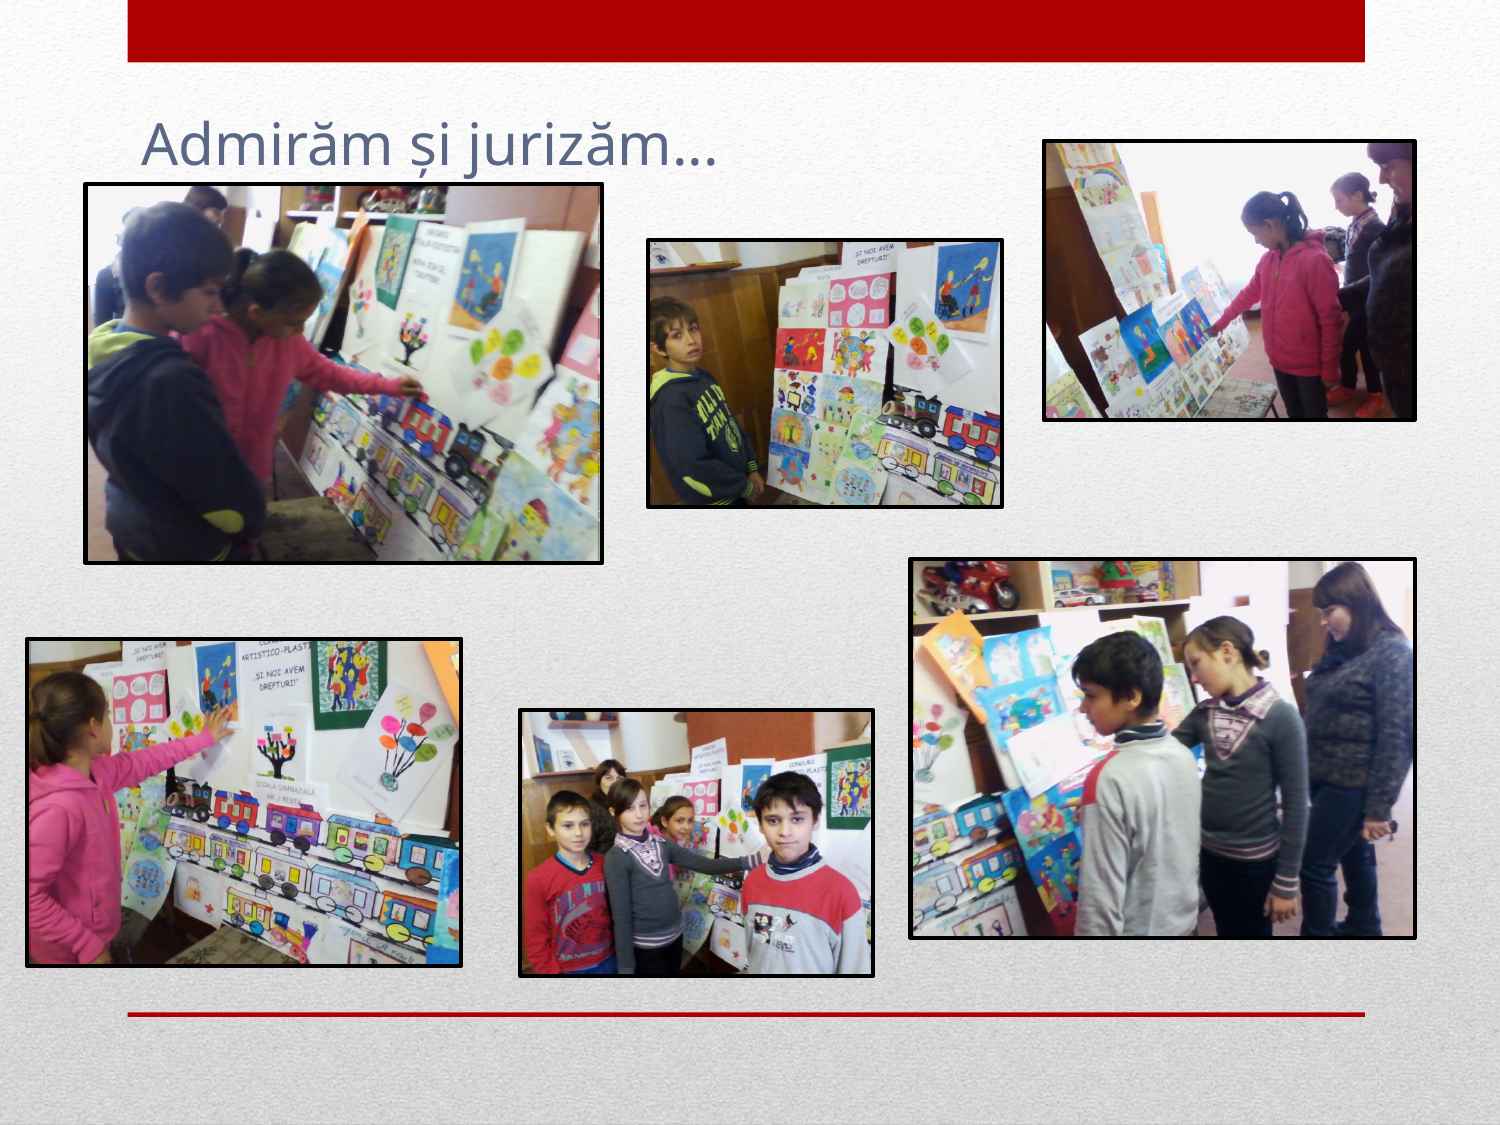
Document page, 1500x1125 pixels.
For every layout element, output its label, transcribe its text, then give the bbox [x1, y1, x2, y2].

picture [911, 559, 1414, 937]
picture [1045, 142, 1414, 419]
picture [521, 711, 872, 975]
picture [28, 640, 461, 965]
picture [86, 184, 601, 562]
picture [649, 241, 1001, 506]
text_box Admirăm și jurizăm... [126, 99, 734, 185]
